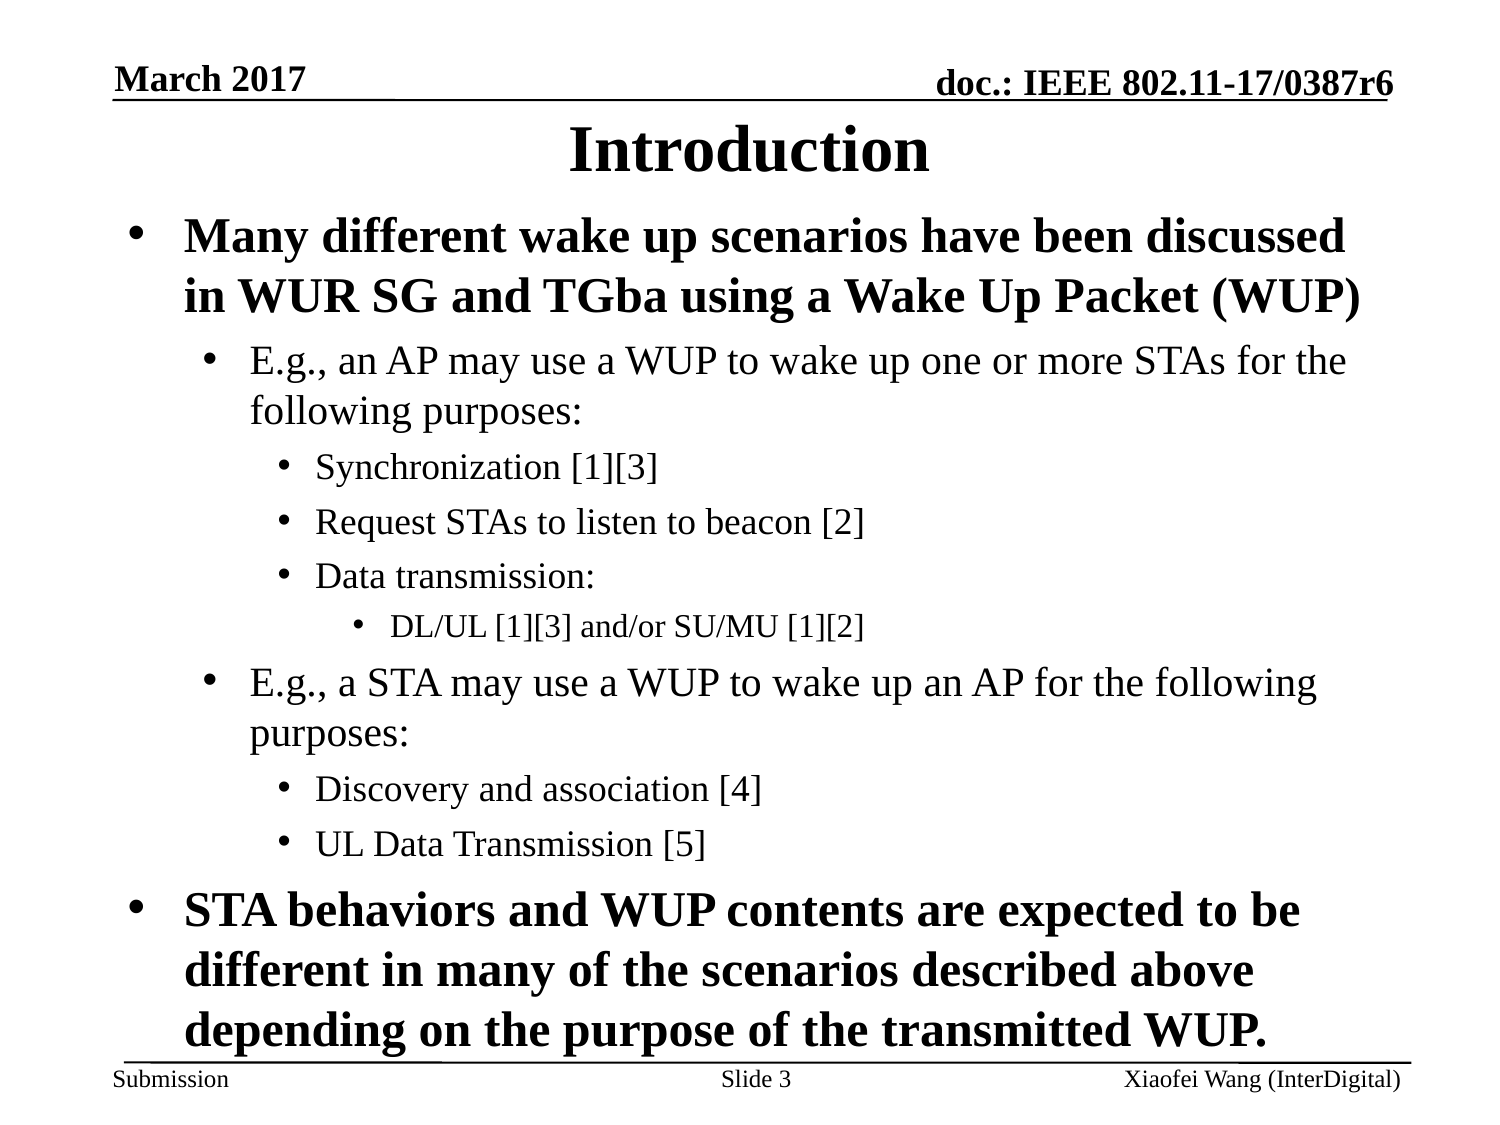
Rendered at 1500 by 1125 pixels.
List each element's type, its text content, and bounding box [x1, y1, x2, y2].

list Many different wake up scenarios have been discussed in WUR SG and TGba using a Wake Up Packet (WUP) E.g., an AP may use a WUP to wake up one or more STAs for the following purposes: Synchronization [1][3] Request STAs to listen to beacon [2] Data transmission: DL/UL [1][3] and/or SU/MU [1][2] E.g., a STA may use a WUP to wake up an AP for the following purposes: Discovery and association [4] UL Data Transmission [5] STA behaviors and WUP contents are expected to be different in many of the scenarios described above depending on the purpose of the transmitted WUP. [112, 194, 1388, 870]
slide_number Slide 3 [712, 1061, 800, 1123]
footer Xiaofei Wang (InterDigital) [878, 1061, 1402, 1093]
title Introduction [112, 56, 1388, 194]
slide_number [114, 54, 423, 100]
